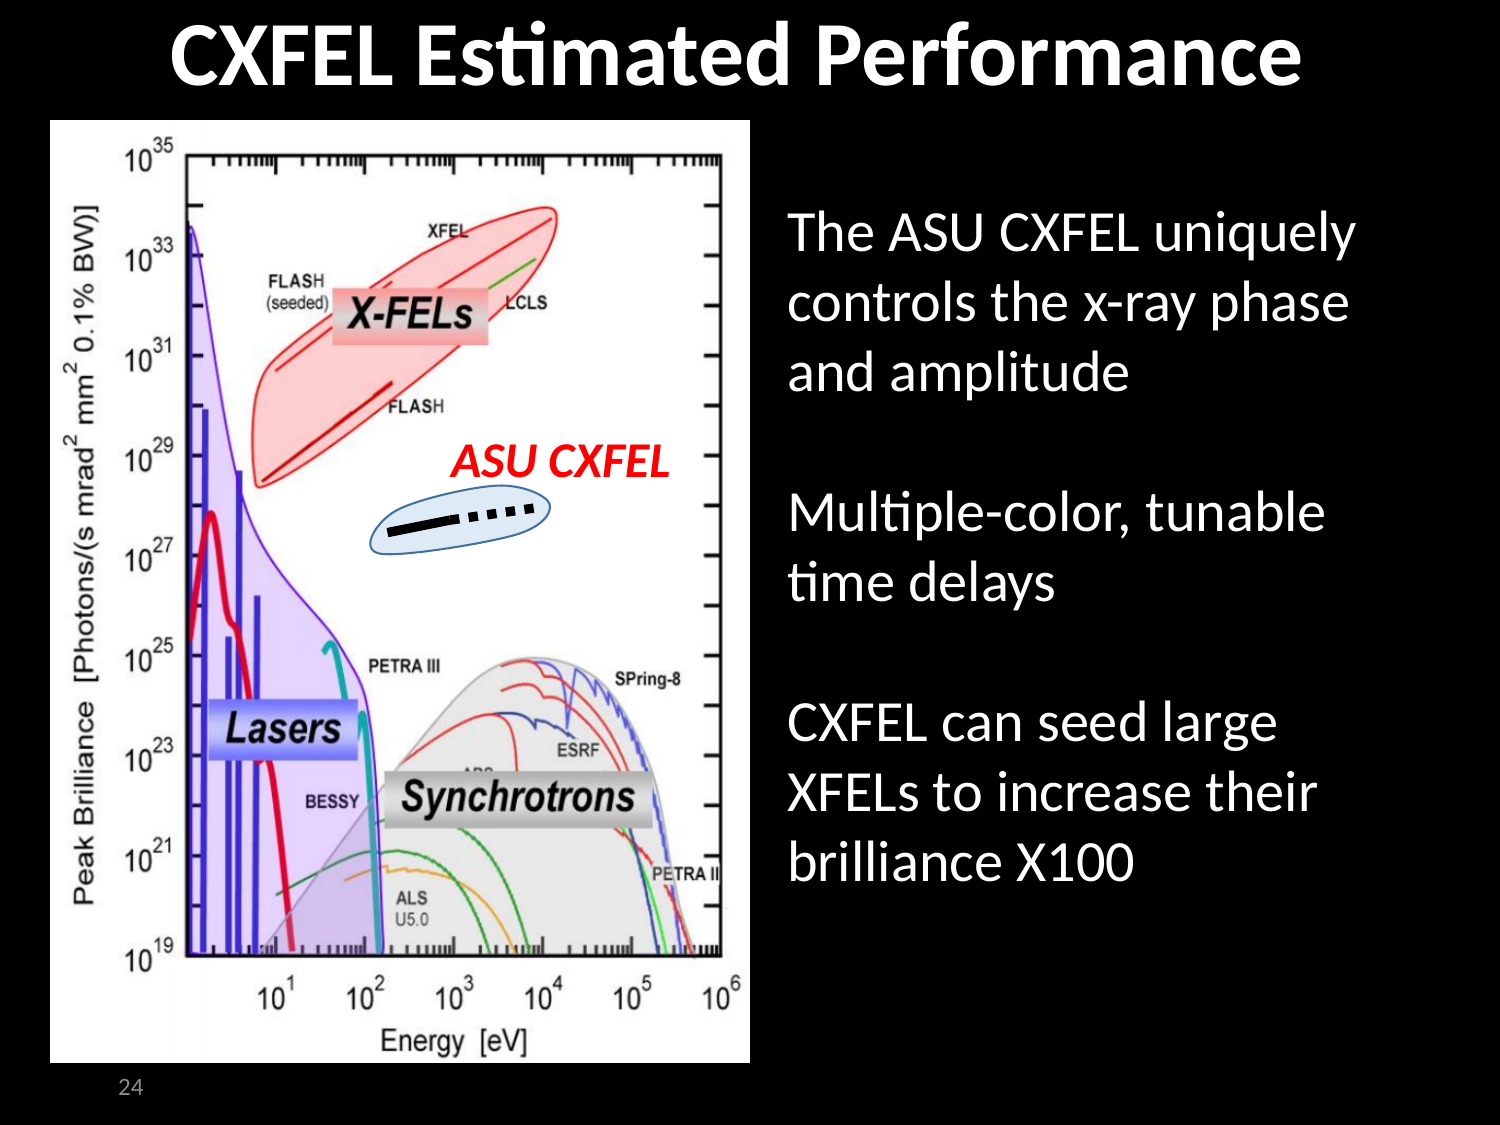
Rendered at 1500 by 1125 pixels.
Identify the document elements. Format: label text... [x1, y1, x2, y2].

text_box The ASU CXFEL uniquely controls the x-ray phase and amplitude Multiple-color, tunable time delays CXFEL can seed large XFELs to increase their brilliance X100 [772, 185, 1380, 901]
slide_number 24 [103, 1063, 441, 1116]
text_box CXFEL Estimated Performance [12, 16, 1463, 109]
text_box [49, 120, 750, 1063]
